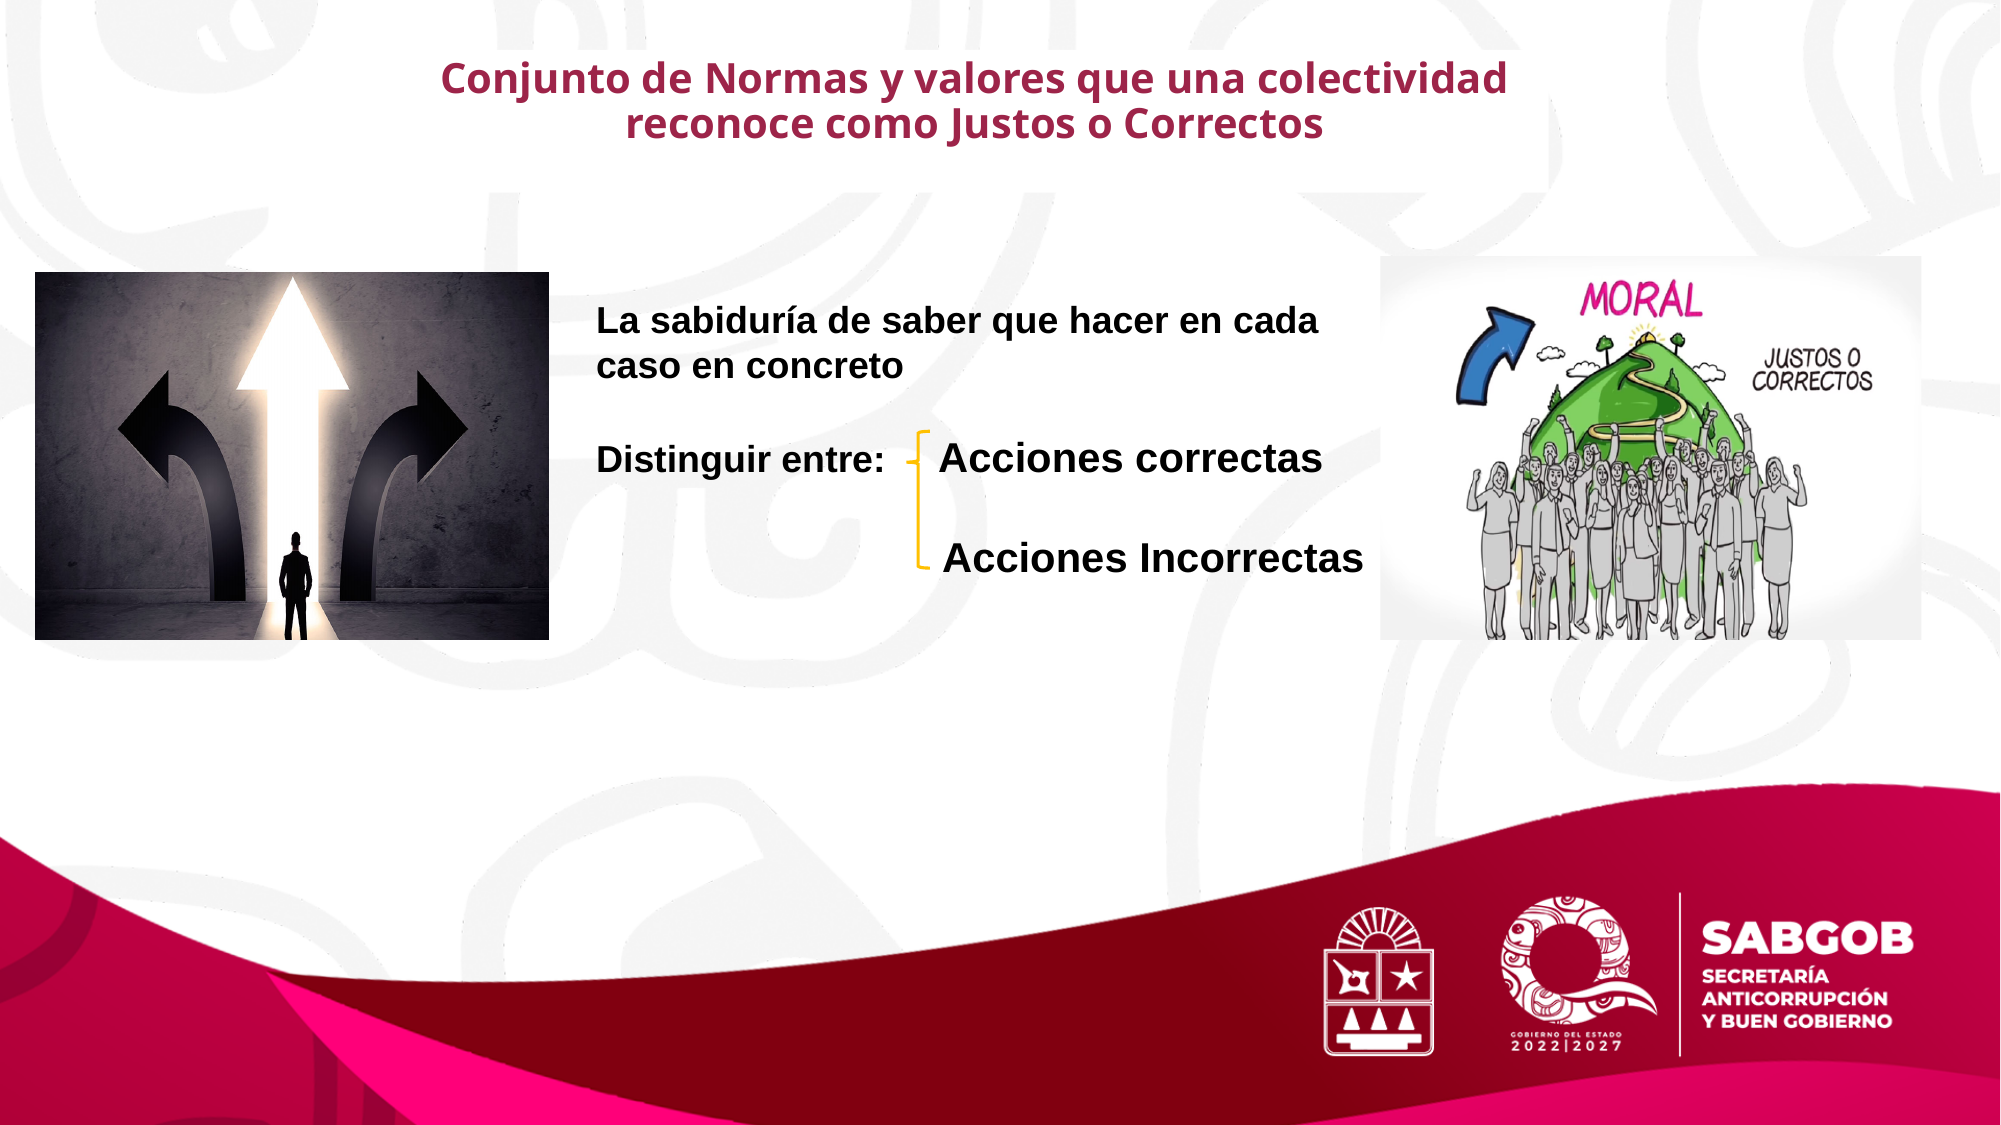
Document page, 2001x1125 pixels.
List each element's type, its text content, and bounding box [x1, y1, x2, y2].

text_box La sabiduría de saber que hacer en cada caso en concreto Distinguir entre: Acciones correctas Acciones Incorrectas [581, 288, 1380, 588]
text_box [906, 429, 930, 570]
text_box Conjunto de Normas y valores que una colectividad reconoce como Justos o Correctos [400, 49, 1549, 193]
picture [0, 0, 2001, 1125]
